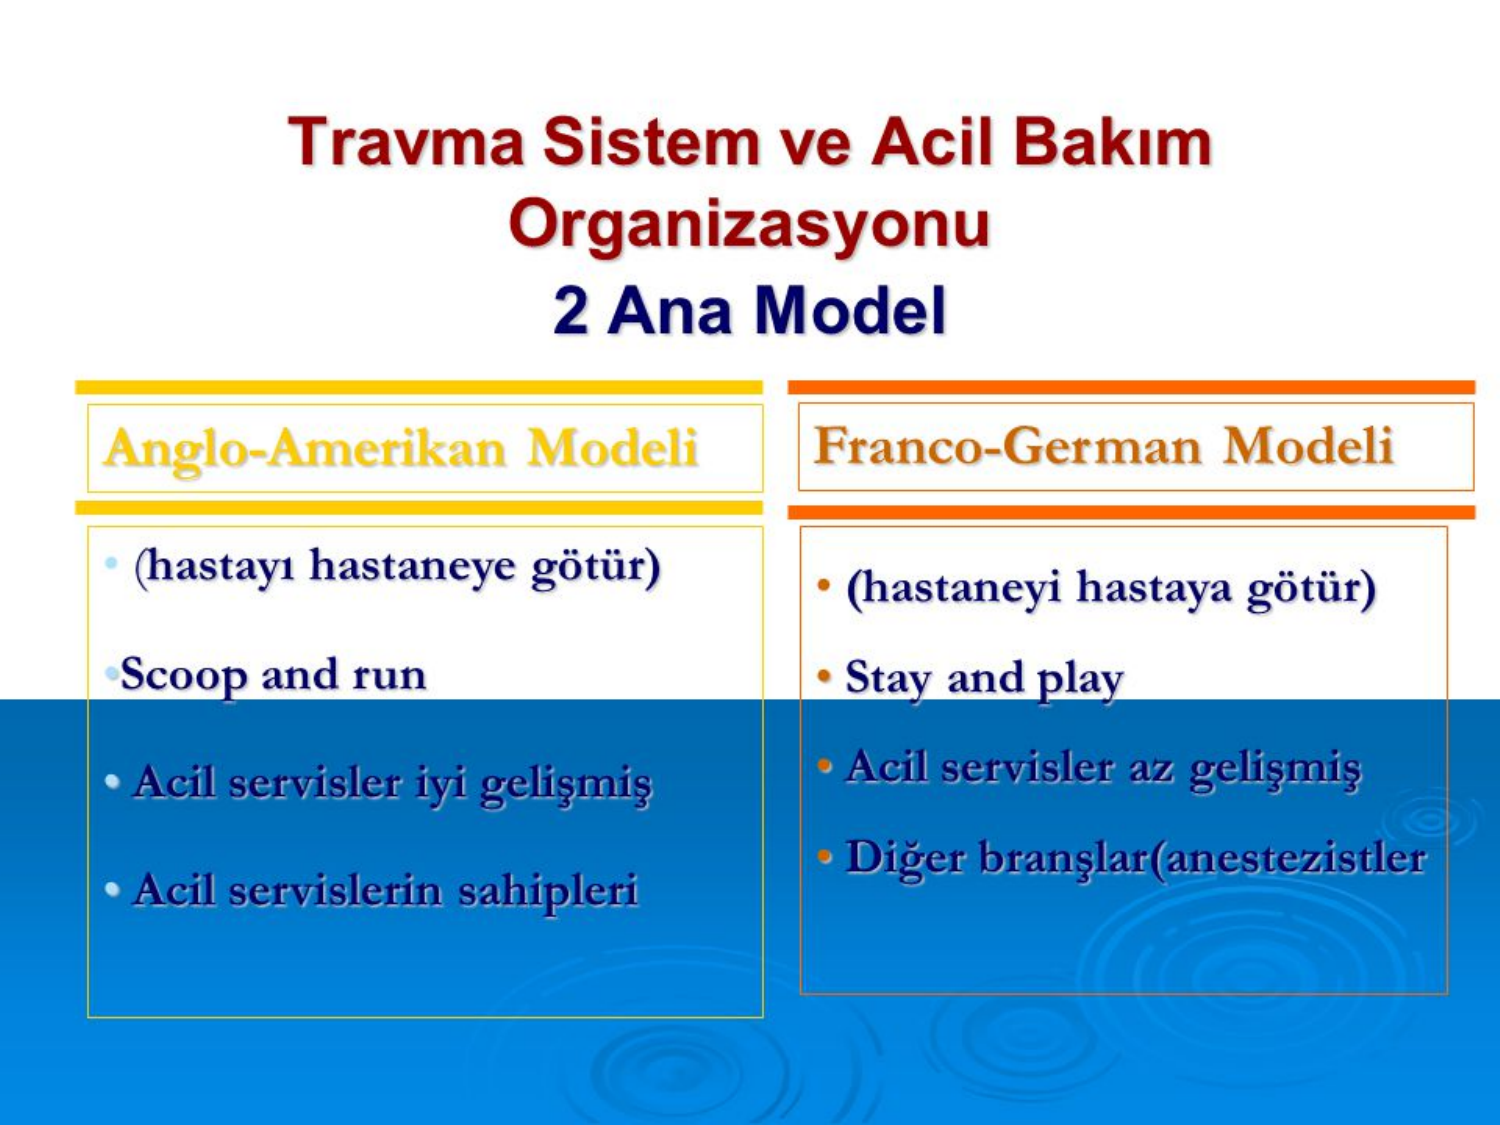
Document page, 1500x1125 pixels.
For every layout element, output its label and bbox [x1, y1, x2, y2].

list [0, 0, 1500, 1125]
